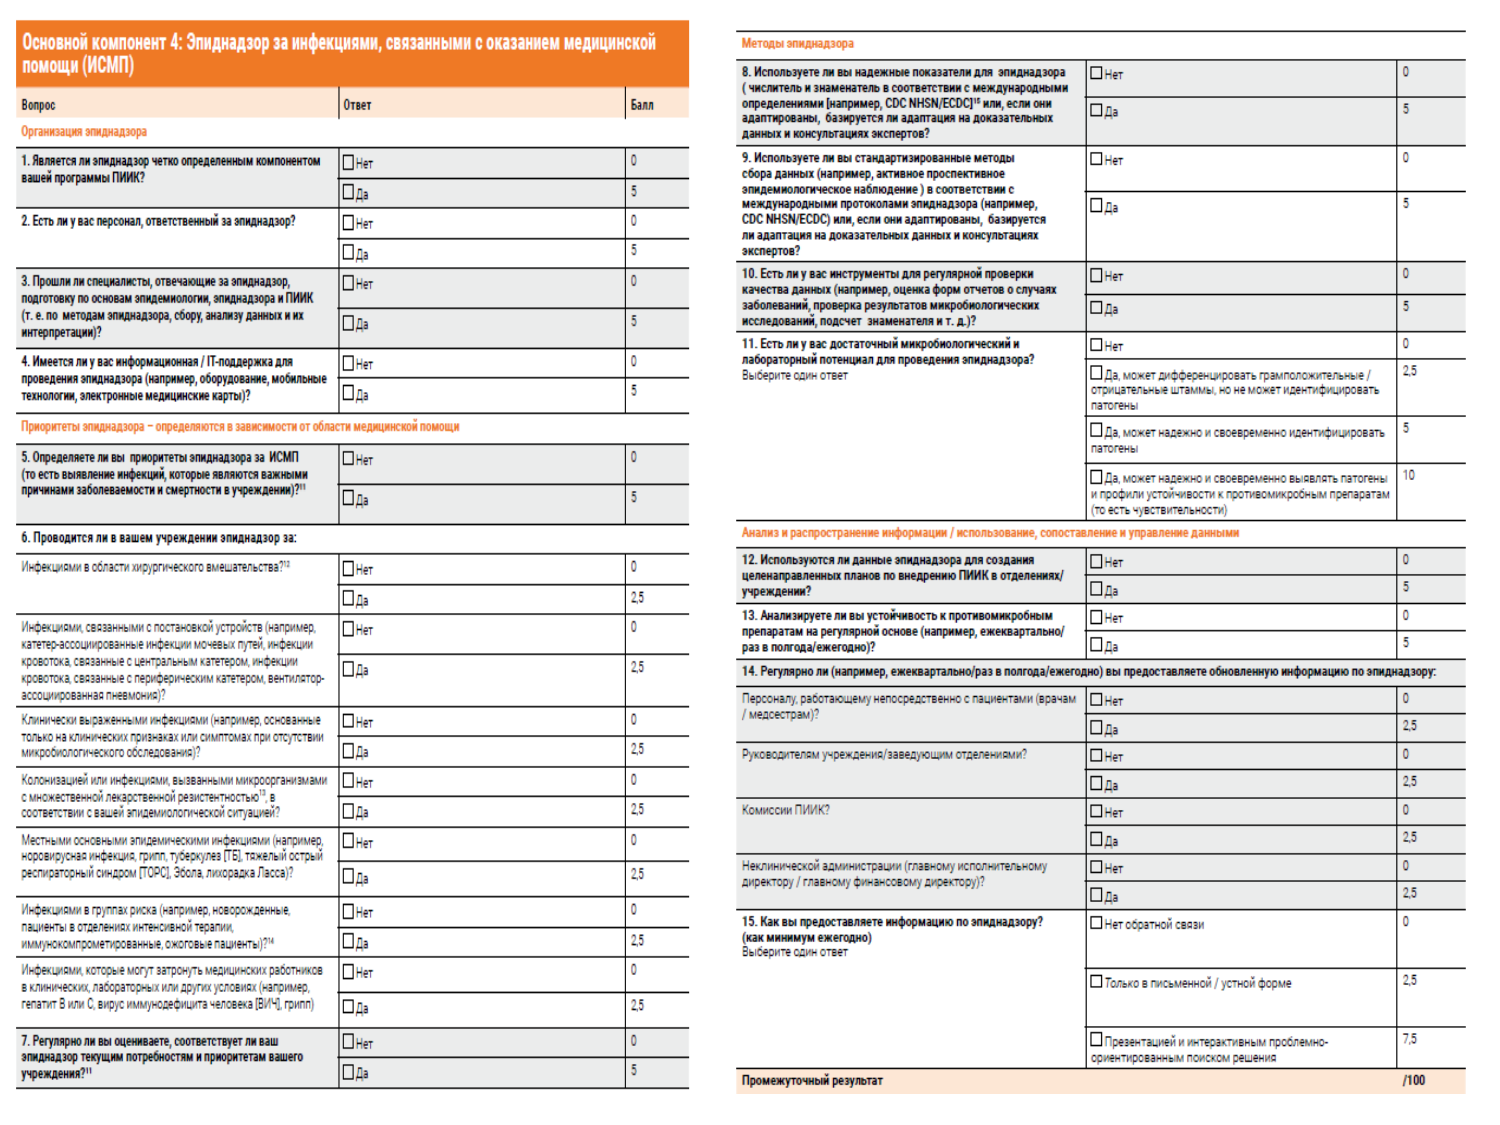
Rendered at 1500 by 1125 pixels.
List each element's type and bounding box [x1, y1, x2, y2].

picture [714, 0, 1500, 1094]
list [2, 19, 703, 1094]
